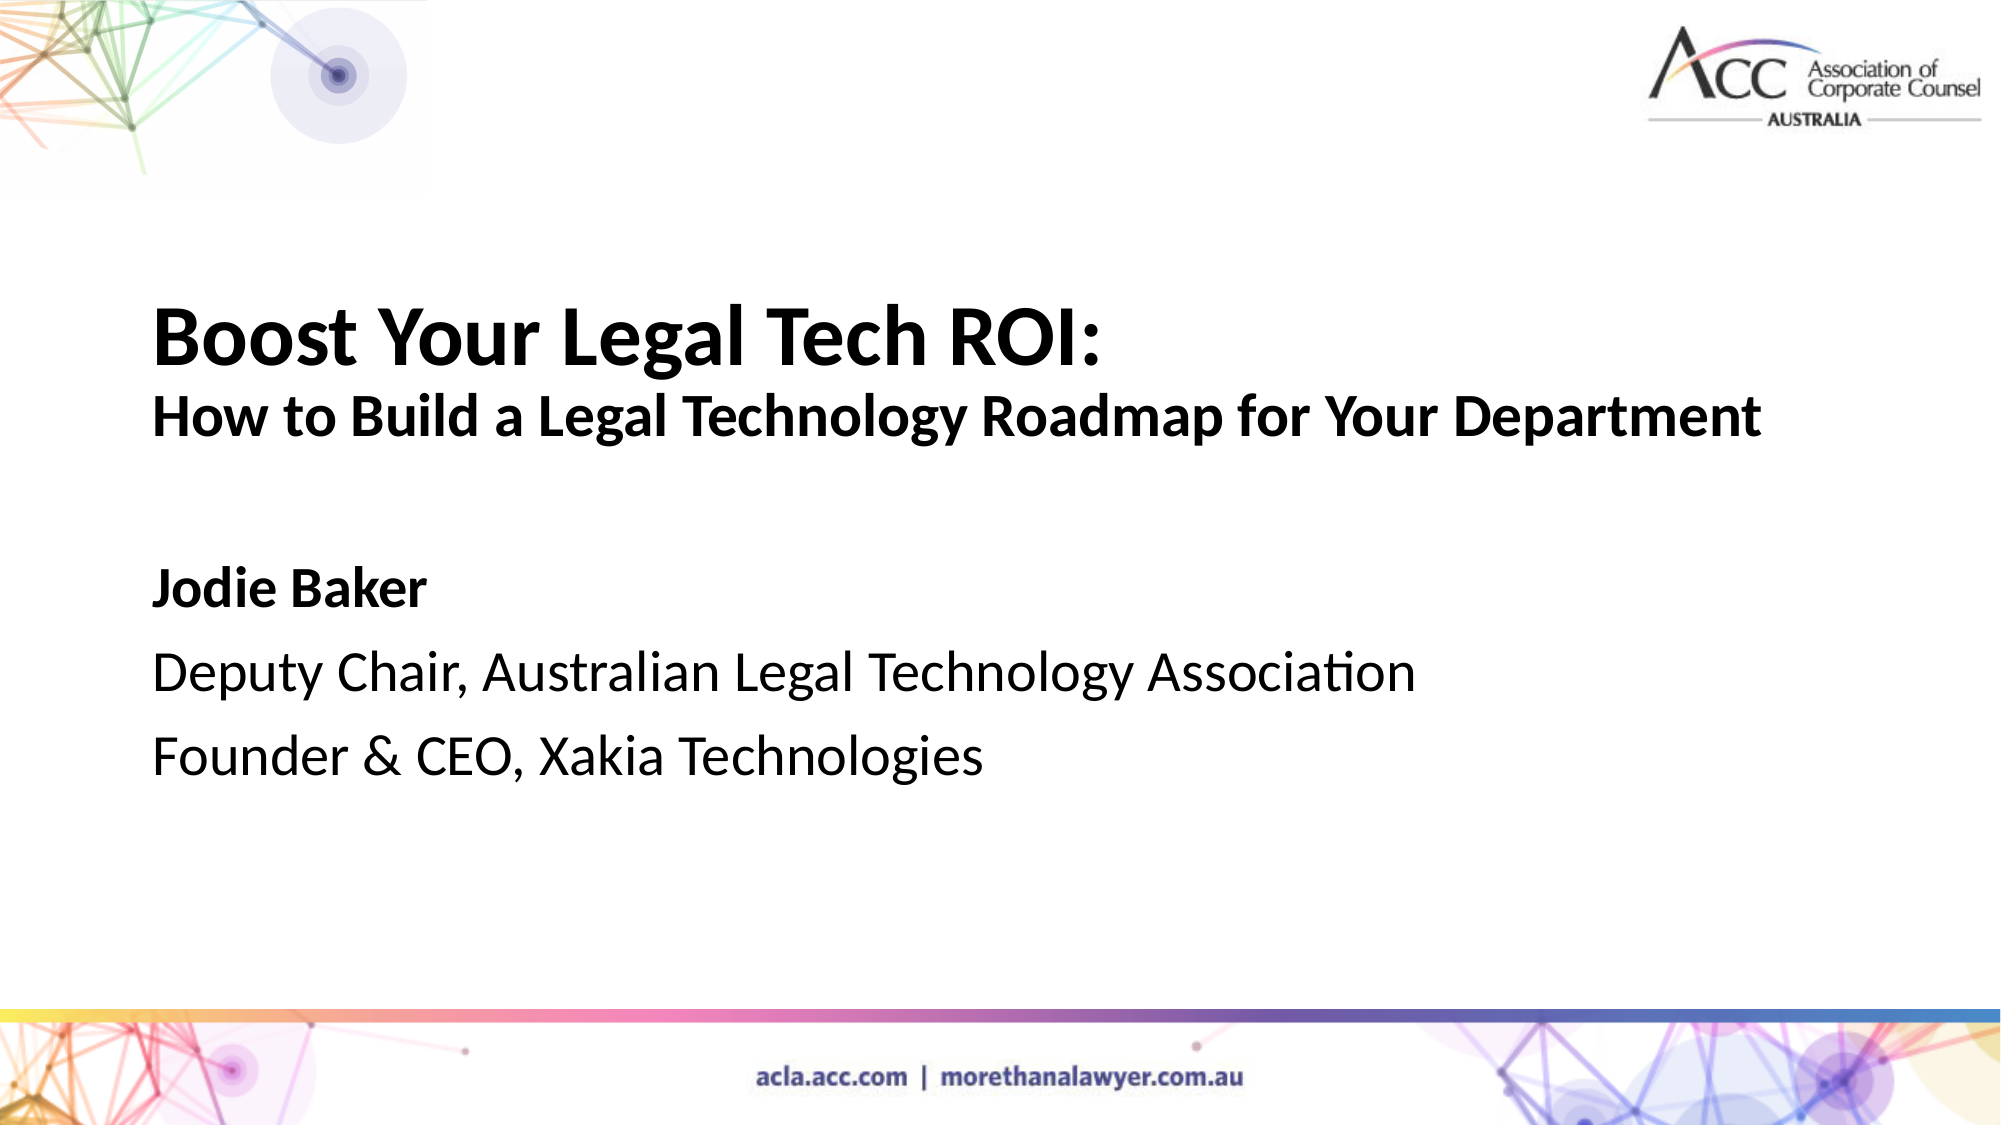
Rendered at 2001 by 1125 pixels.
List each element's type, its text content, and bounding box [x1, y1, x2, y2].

picture [1641, 0, 2000, 143]
picture [0, 1009, 2001, 1125]
list Jodie Baker Deputy Chair, Australian Legal Technology Association Founder & CEO, Xakia Technologies [137, 549, 1874, 887]
picture [1, 1, 427, 195]
title Boost Your Legal Tech ROI: How to Build a Legal Technology Roadmap for Your Department [137, 281, 1874, 458]
